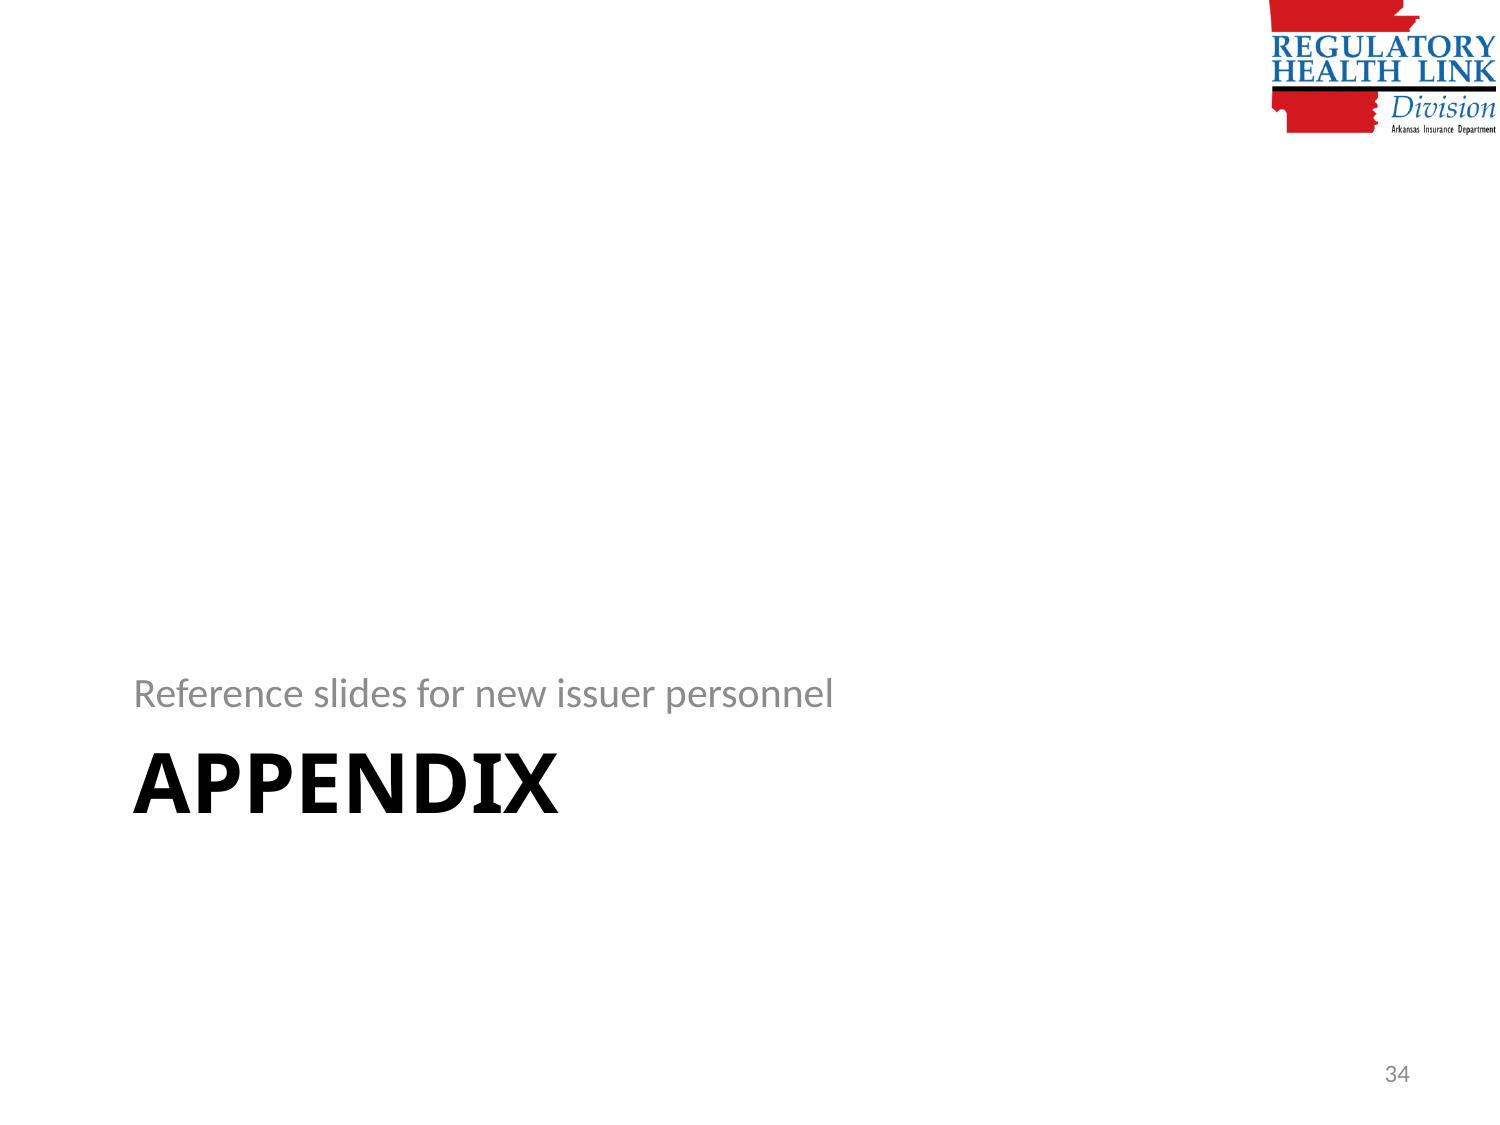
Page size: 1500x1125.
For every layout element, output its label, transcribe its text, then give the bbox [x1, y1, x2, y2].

list Reference slides for new issuer personnel [118, 476, 1394, 723]
title Appendix [118, 723, 1394, 947]
picture [1269, 0, 1496, 135]
slide_number 34 [1074, 1042, 1425, 1103]
